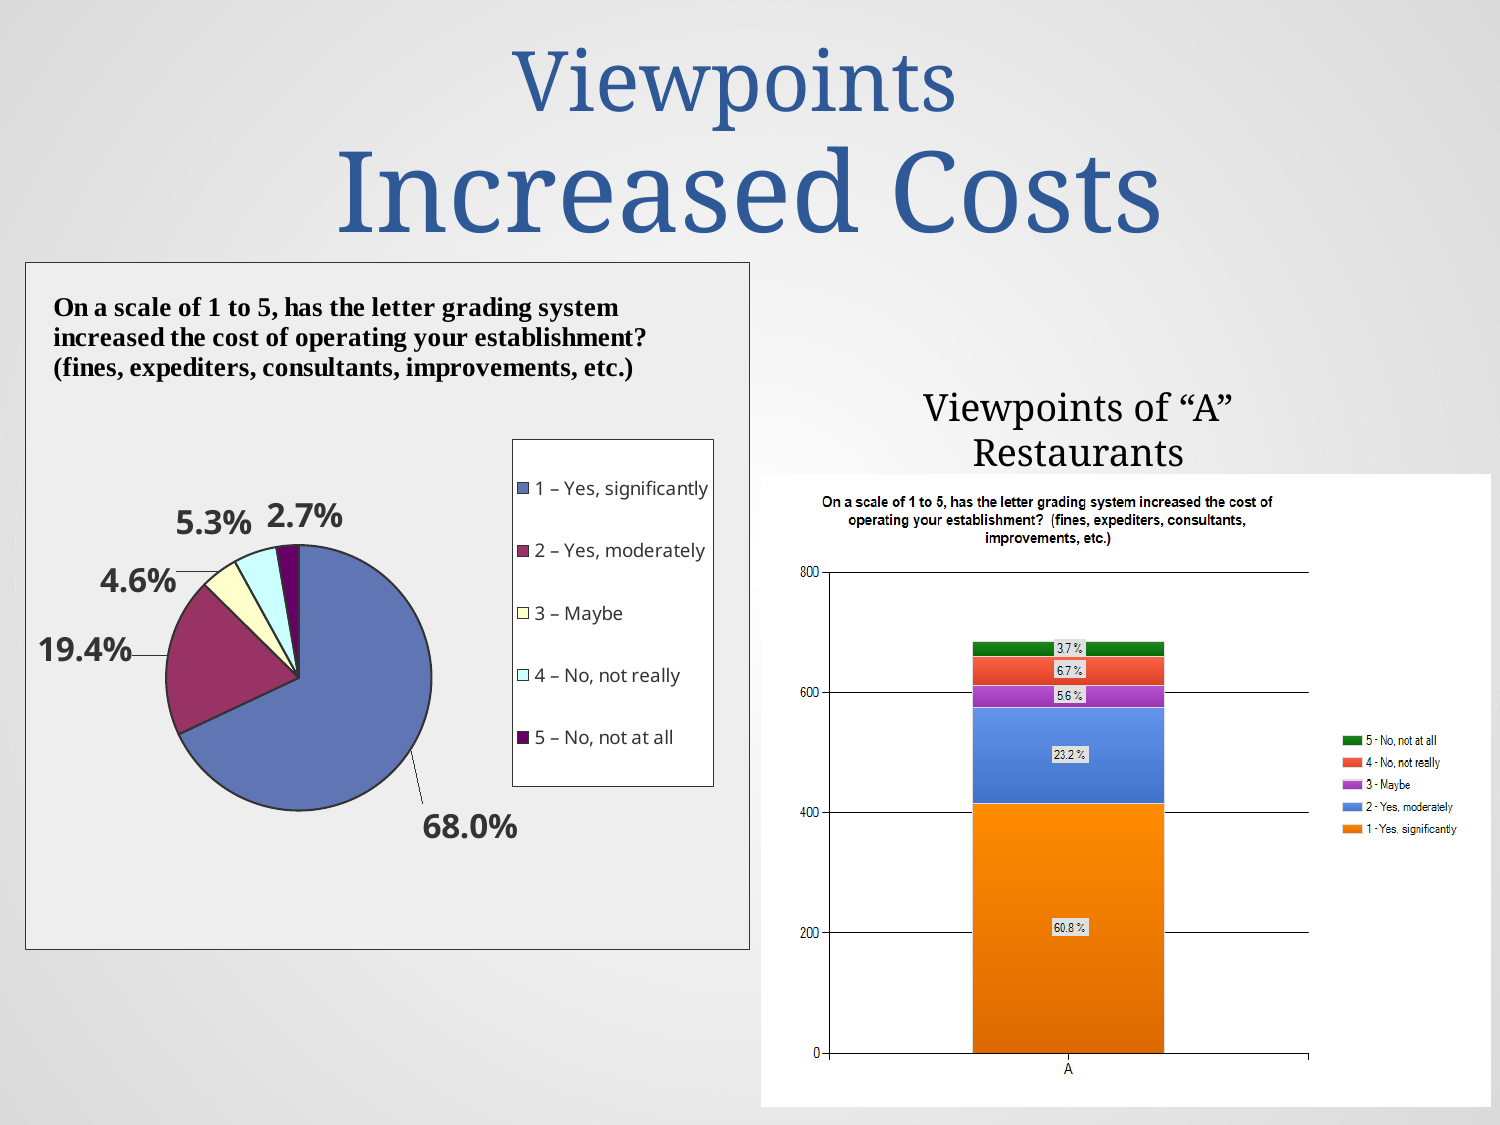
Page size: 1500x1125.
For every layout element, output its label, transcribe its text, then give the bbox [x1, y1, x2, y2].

title Viewpoints Increased Costs [0, 0, 1500, 263]
chart [24, 262, 751, 951]
picture [761, 474, 1491, 1107]
text_box Viewpoints of “A” Restaurants [803, 376, 1354, 473]
